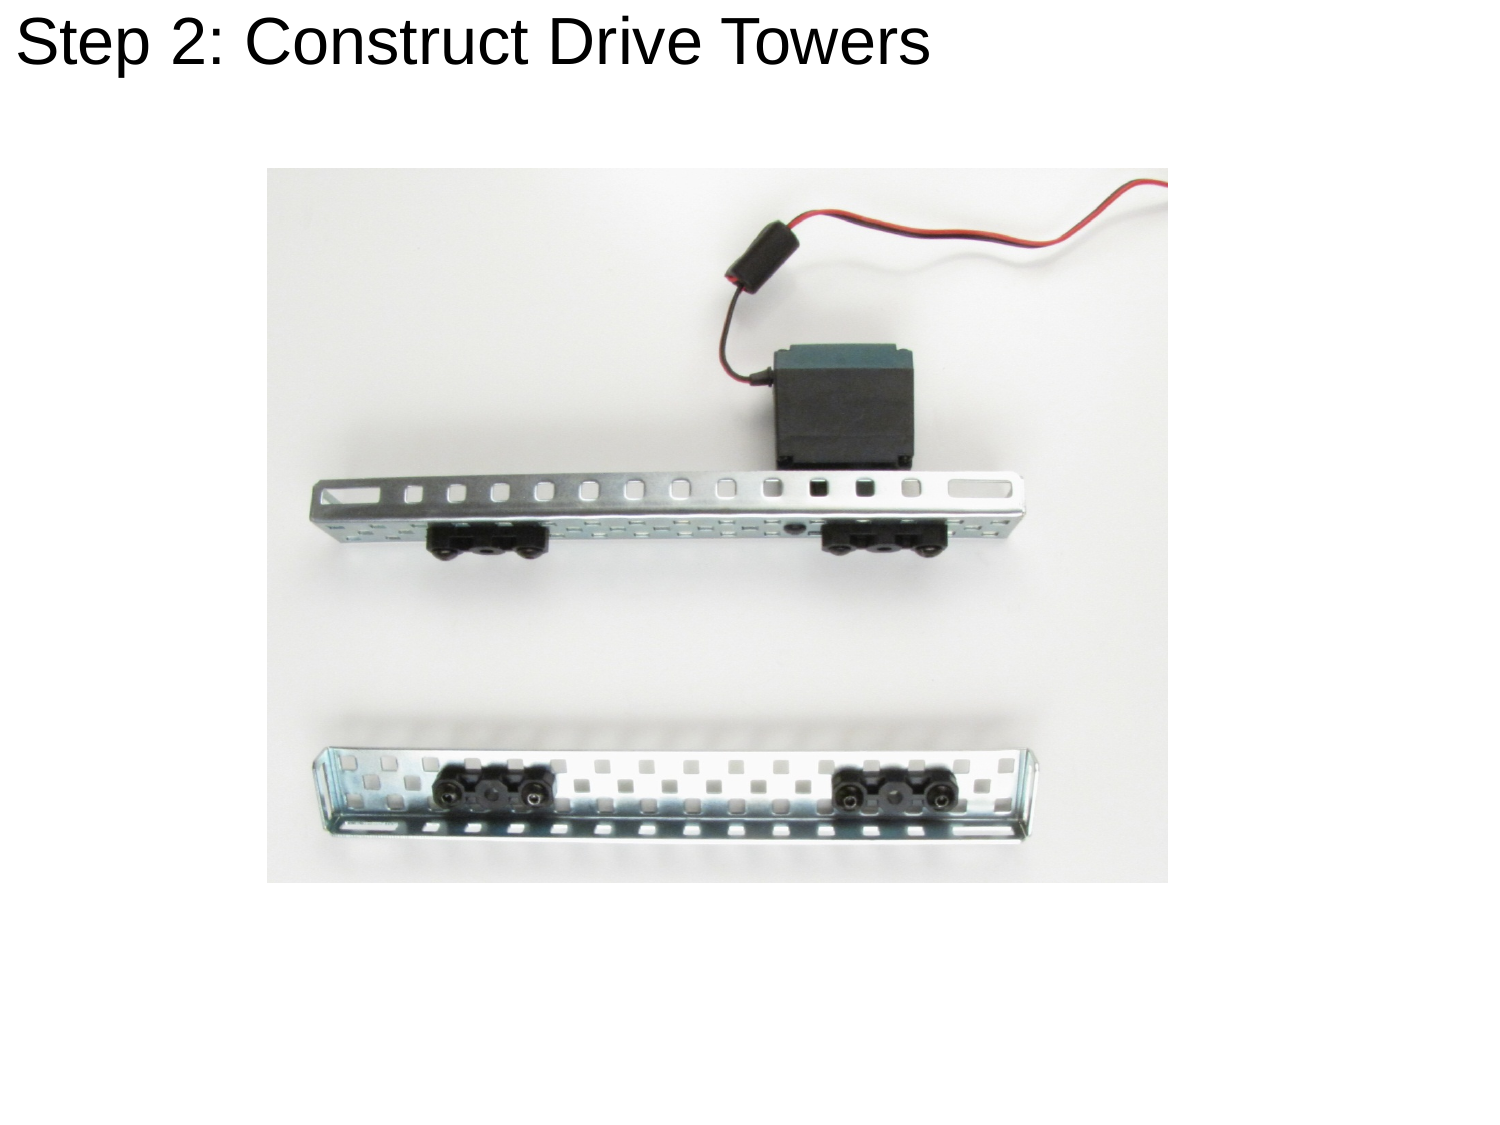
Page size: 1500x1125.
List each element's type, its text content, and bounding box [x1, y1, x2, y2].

picture [267, 168, 1168, 883]
title Step 2: Construct Drive Towers [0, 0, 1500, 75]
